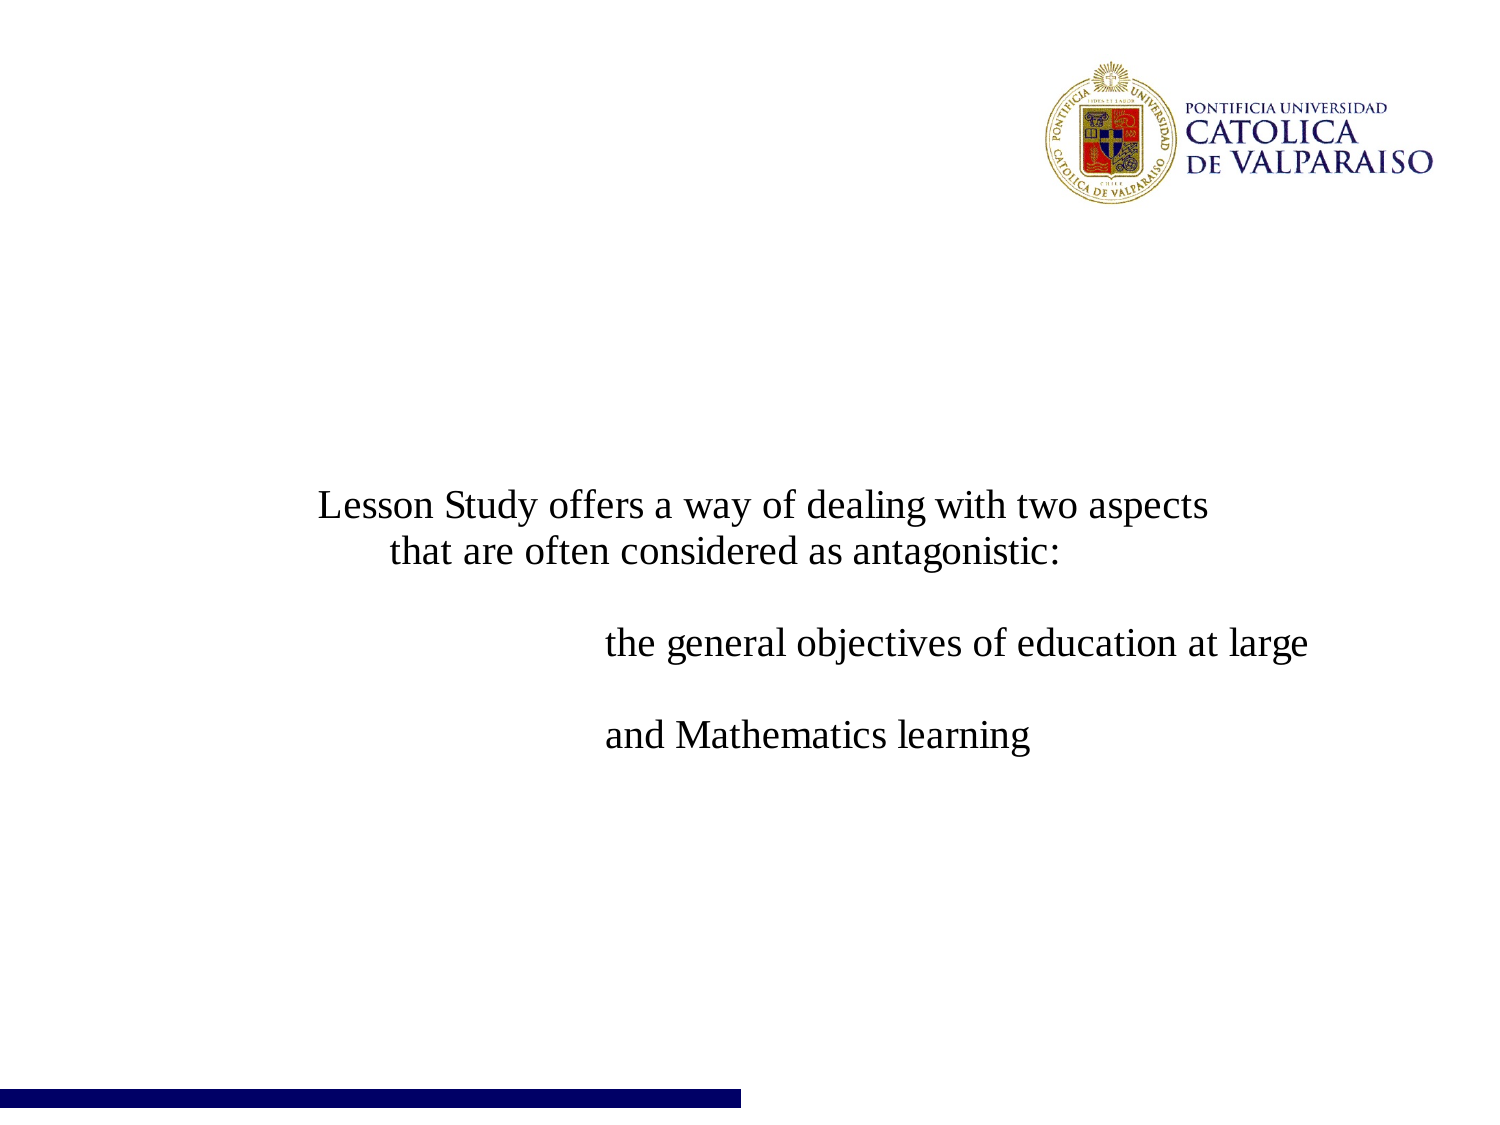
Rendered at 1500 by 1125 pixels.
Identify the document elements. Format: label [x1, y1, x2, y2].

picture [253, 479, 1326, 765]
picture [1039, 54, 1436, 210]
